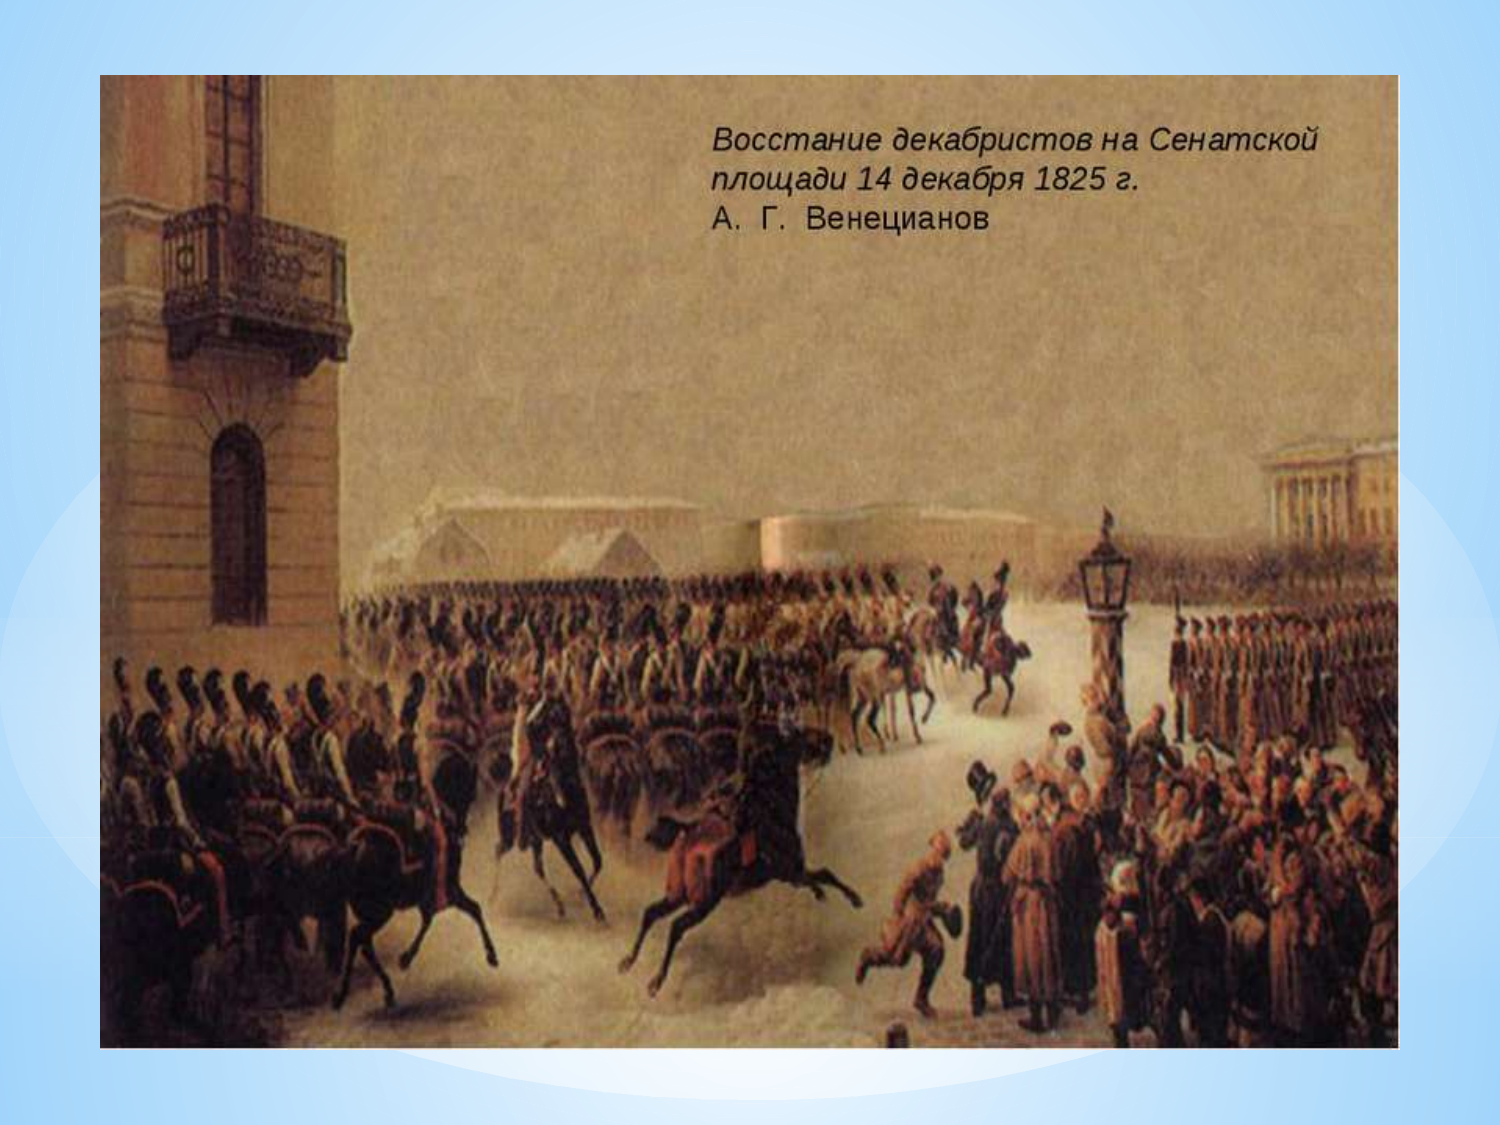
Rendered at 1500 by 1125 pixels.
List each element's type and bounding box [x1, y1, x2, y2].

picture [100, 75, 1400, 1050]
